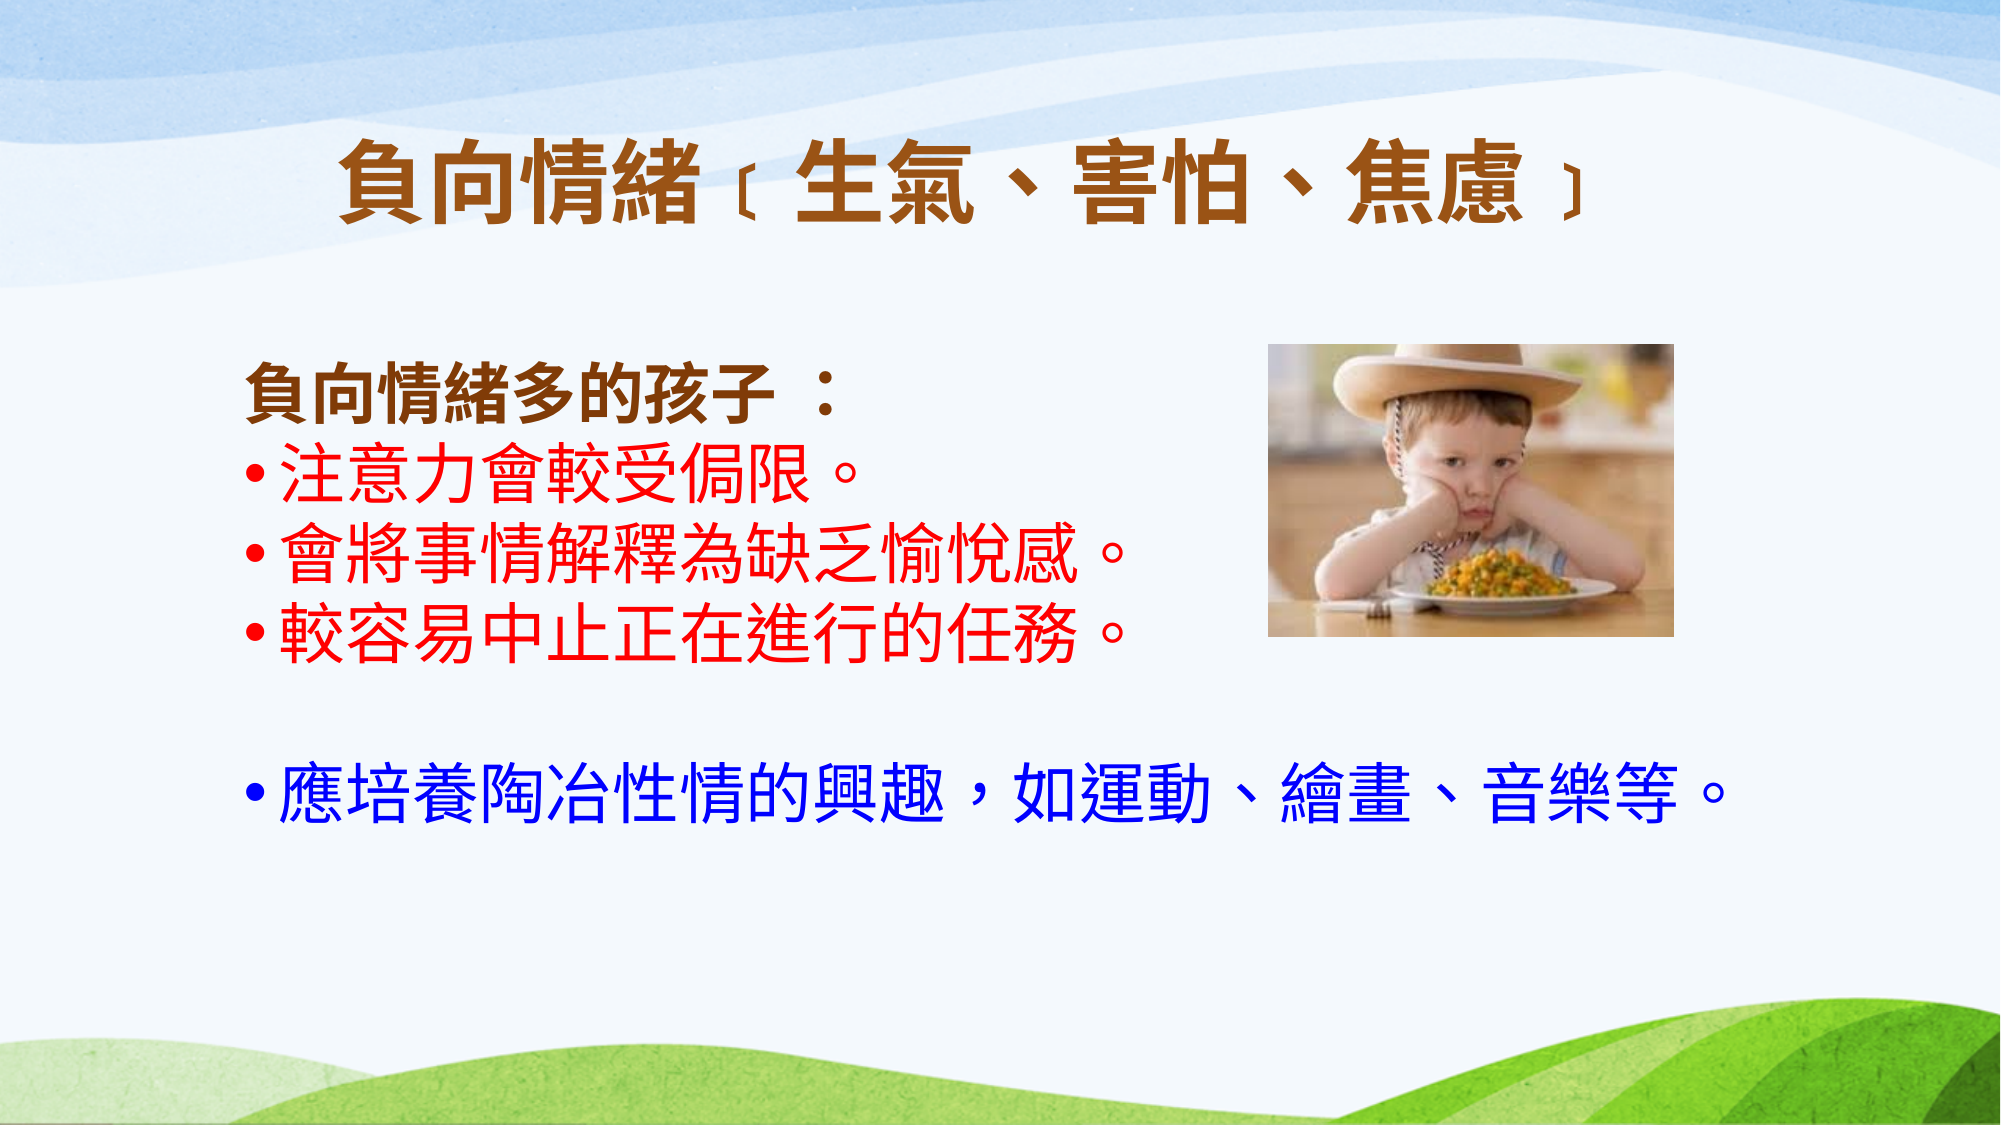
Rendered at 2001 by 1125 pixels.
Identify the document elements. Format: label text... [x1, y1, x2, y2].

list 負向情緒﹝生氣、害怕、焦慮﹞ [320, 117, 1703, 344]
text_box 負向情緒多的孩子 ： 注意力會較受侷限。 會將事情解釋為缺乏愉悅感。 較容易中止正在進行的任務。 應培養陶冶性情的興趣，如運動、繪畫、音樂等。 [228, 344, 1794, 929]
text_box [291, 929, 1674, 1047]
picture [0, 0, 2001, 1125]
